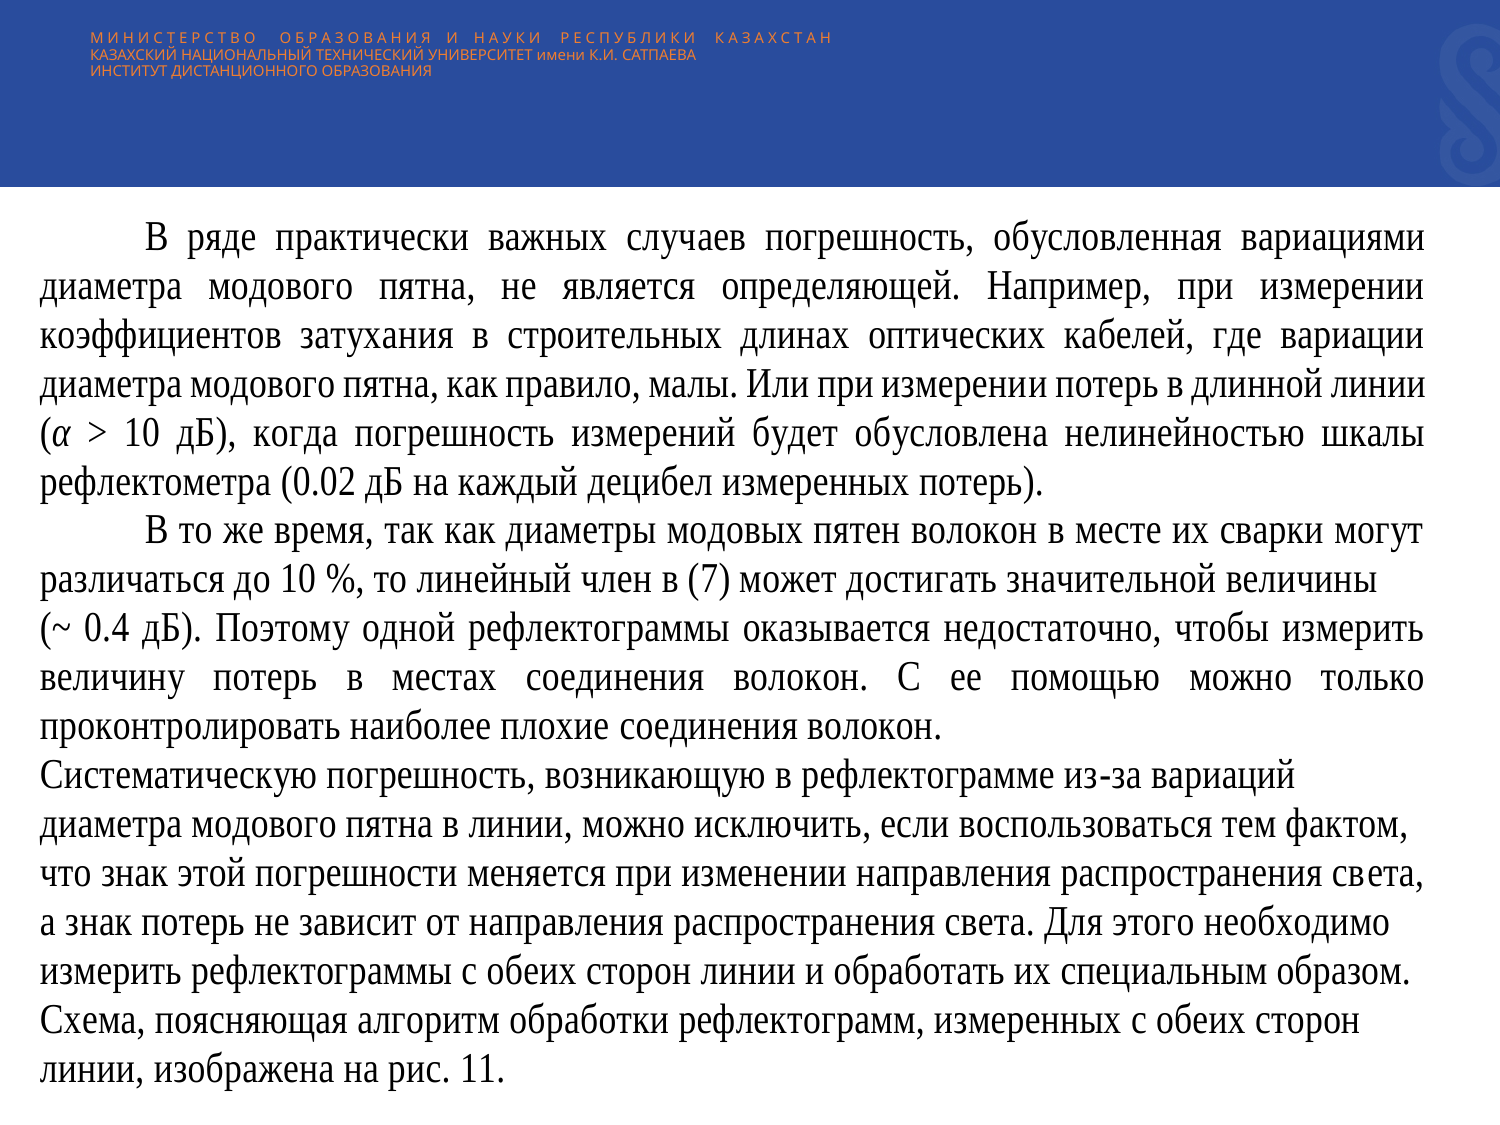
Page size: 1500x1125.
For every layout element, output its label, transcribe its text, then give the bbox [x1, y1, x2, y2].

title М И Н И С Т Е Р С Т В О О Б Р А З О В А Н И Я И Н А У К И Р Е С П У Б Л И К И К А З А Х С Т А Н КАЗАХСКИЙ НАЦИОНАЛЬНЫЙ ТЕХНИЧЕСКИЙ УНИВЕРСИТЕТ имени К.И. САТПАЕВА ИНСТИТУТ ДИСТАНЦИОННОГО ОБРАЗОВАНИЯ [75, 23, 1425, 93]
picture [0, 0, 1500, 1125]
list [75, 93, 1425, 212]
